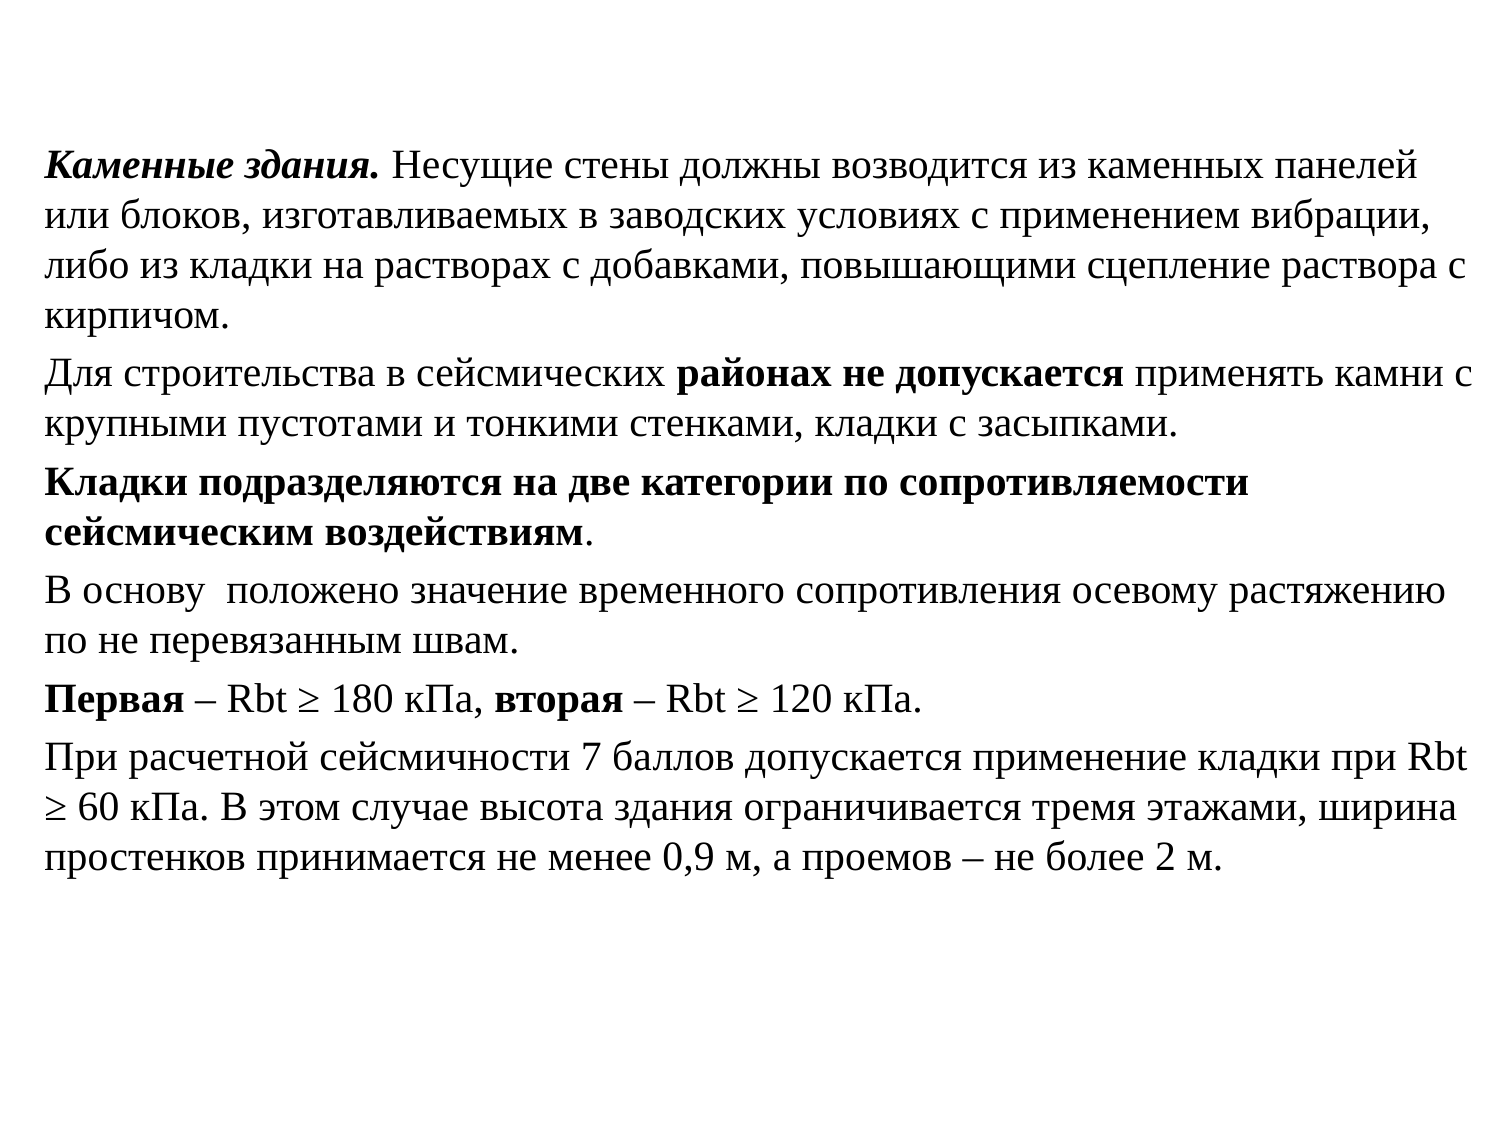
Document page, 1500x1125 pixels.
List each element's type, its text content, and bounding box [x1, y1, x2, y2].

list Каменные здания. Несущие стены должны возводится из каменных панелей или блоков, изготавливаемых в заводских условиях с применением вибрации, либо из кладки на растворах с добавками, повышающими сцепление раствора с кирпичом. Для строительства в сейсмических районах не допускается применять камни с крупными пустотами и тонкими стенками, кладки с засыпками. Кладки подразделяются на две категории по сопротивляемости сейсмическим воздействиям. В основу положено значение временного сопротивления осевому растяжению по не перевязанным швам. Первая – Rbt ≥ 180 кПа, вторая – Rbt ≥ 120 кПа. При расчетной сейсмичности 7 баллов допускается применение кладки при Rbt ≥ 60 кПа. В этом случае высота здания ограничивается тремя этажами, ширина простенков принимается не менее 0,9 м, а проемов – не более 2 м. [29, 128, 1500, 1086]
